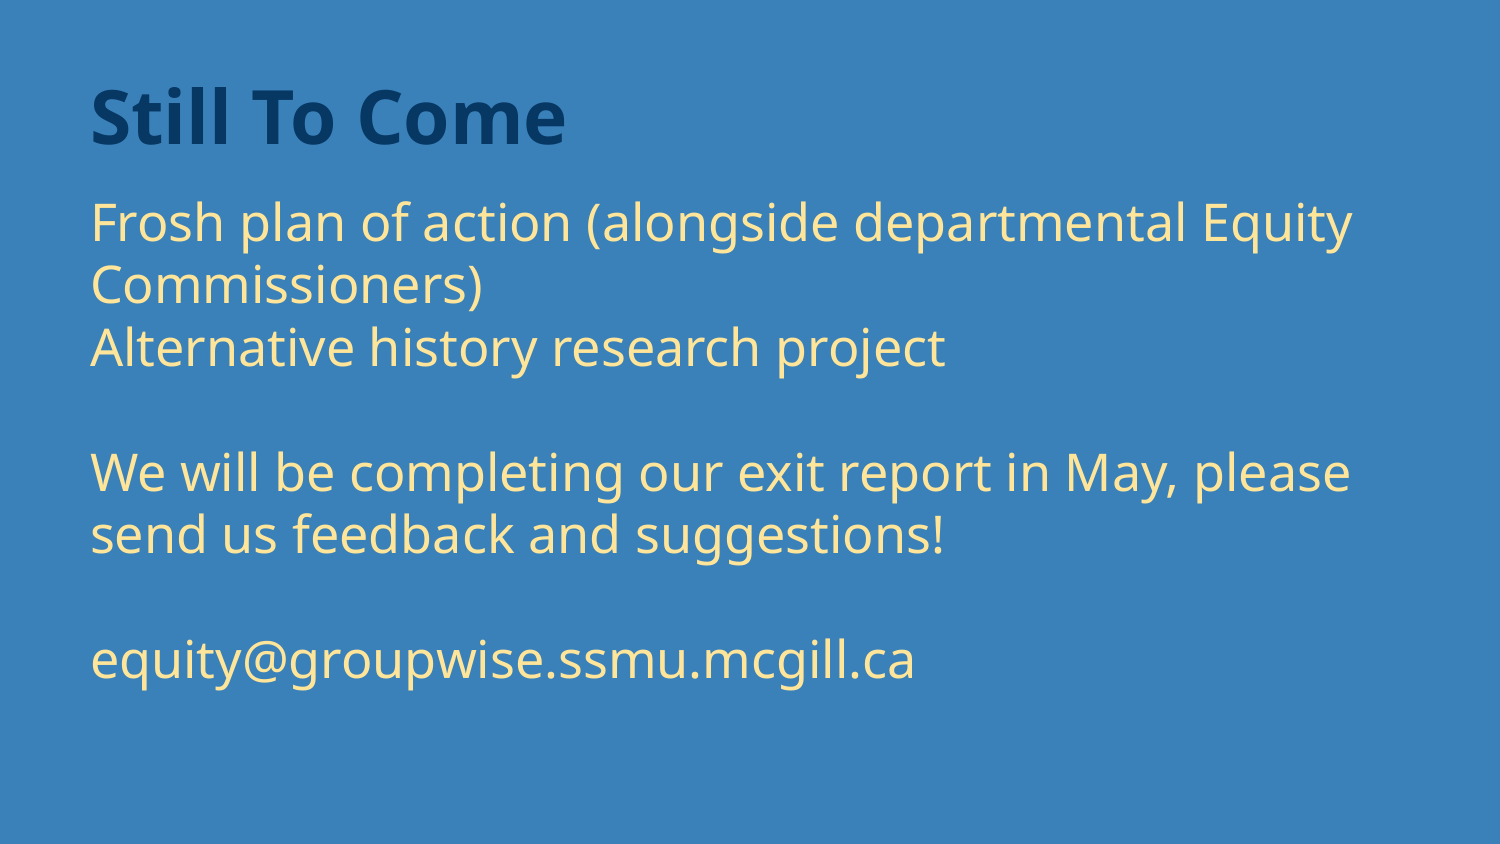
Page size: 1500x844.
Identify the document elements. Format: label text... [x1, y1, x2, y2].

title Still To Come [75, 33, 1425, 174]
list Frosh plan of action (alongside departmental Equity Commissioners) Alternative history research project We will be completing our exit report in May, please send us feedback and suggestions! equity@groupwise.ssmu.mcgill.ca [75, 174, 1425, 720]
